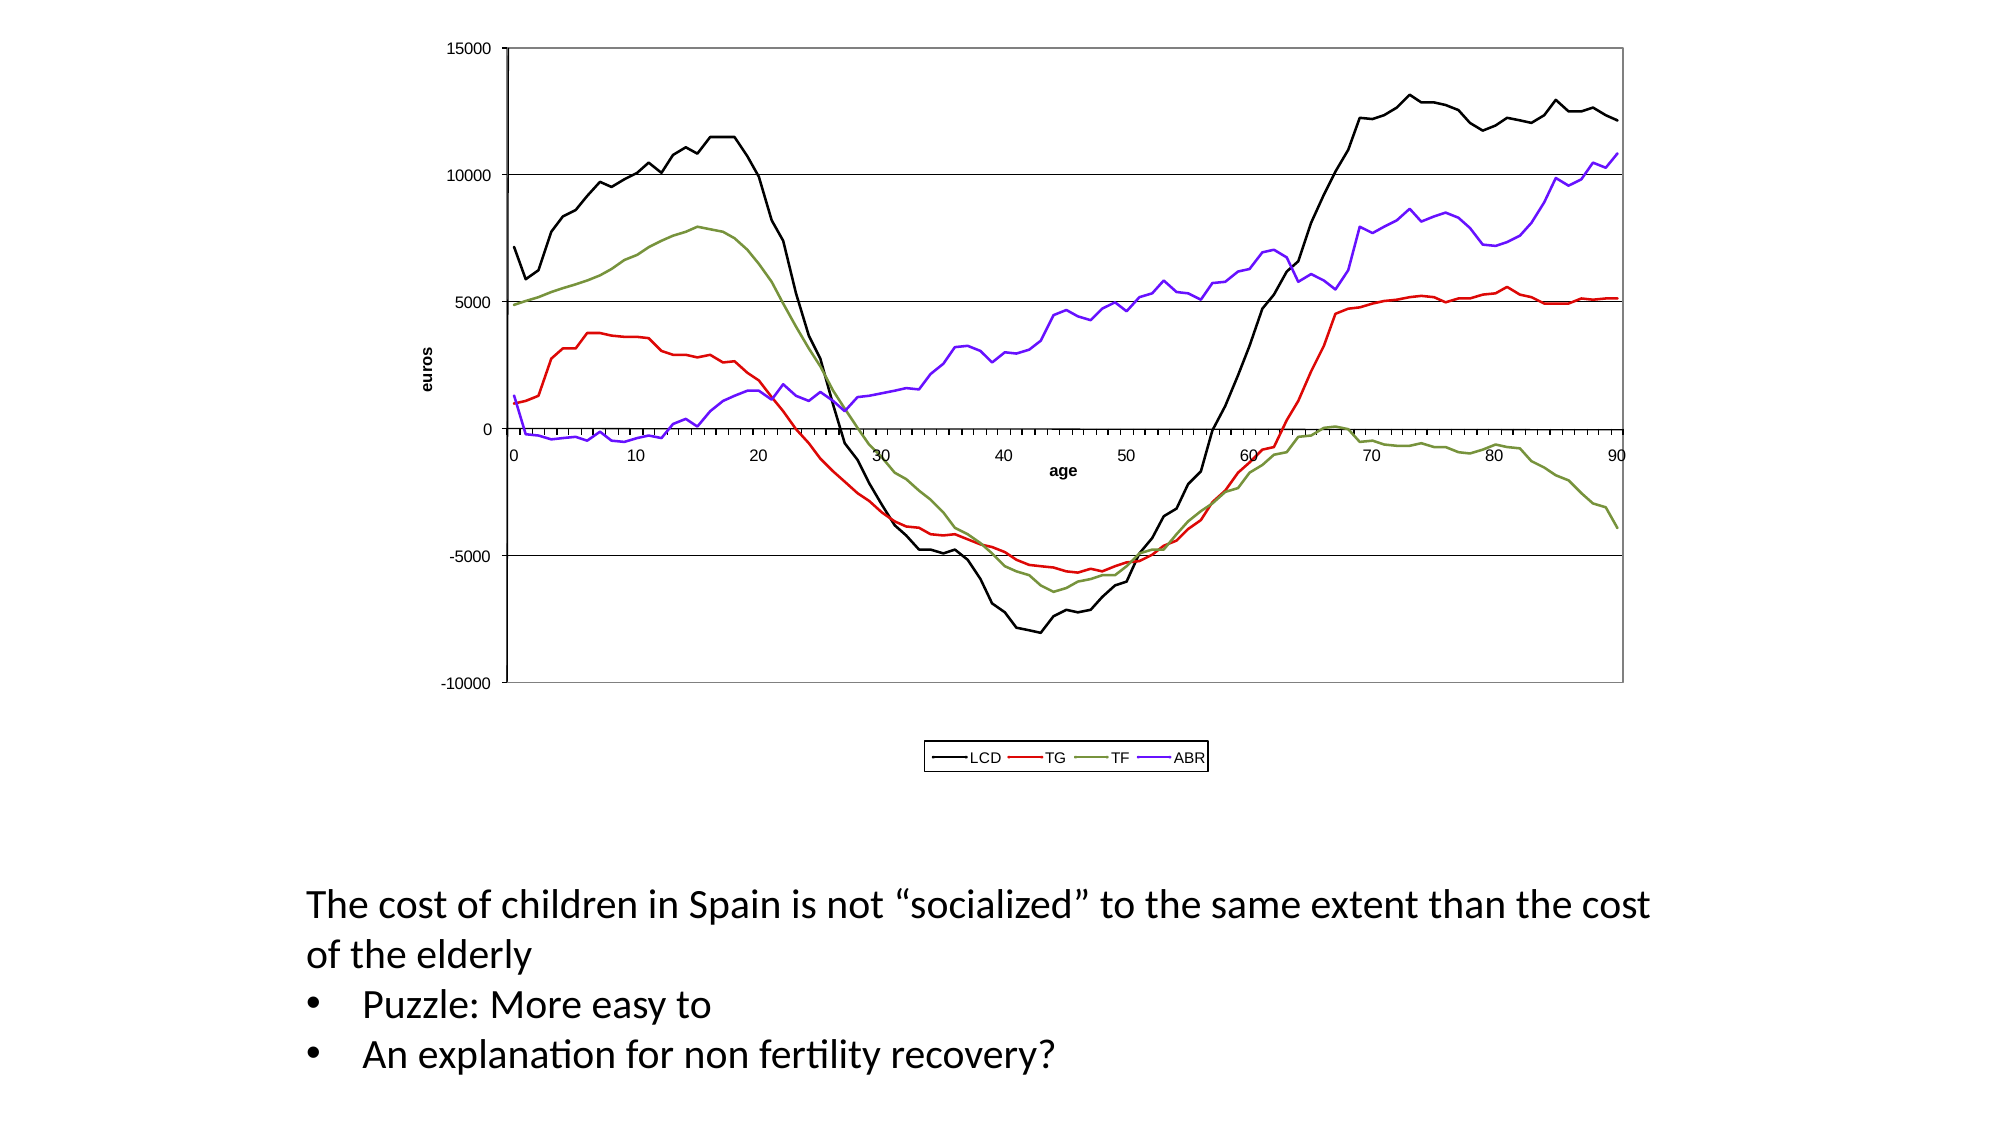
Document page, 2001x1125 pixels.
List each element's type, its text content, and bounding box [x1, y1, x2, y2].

picture [397, 18, 1638, 777]
text_box The cost of children in Spain is not “socialized” to the same extent than the cost of the elderly Puzzle: More easy to An explanation for non fertility recovery? [291, 869, 1686, 1085]
